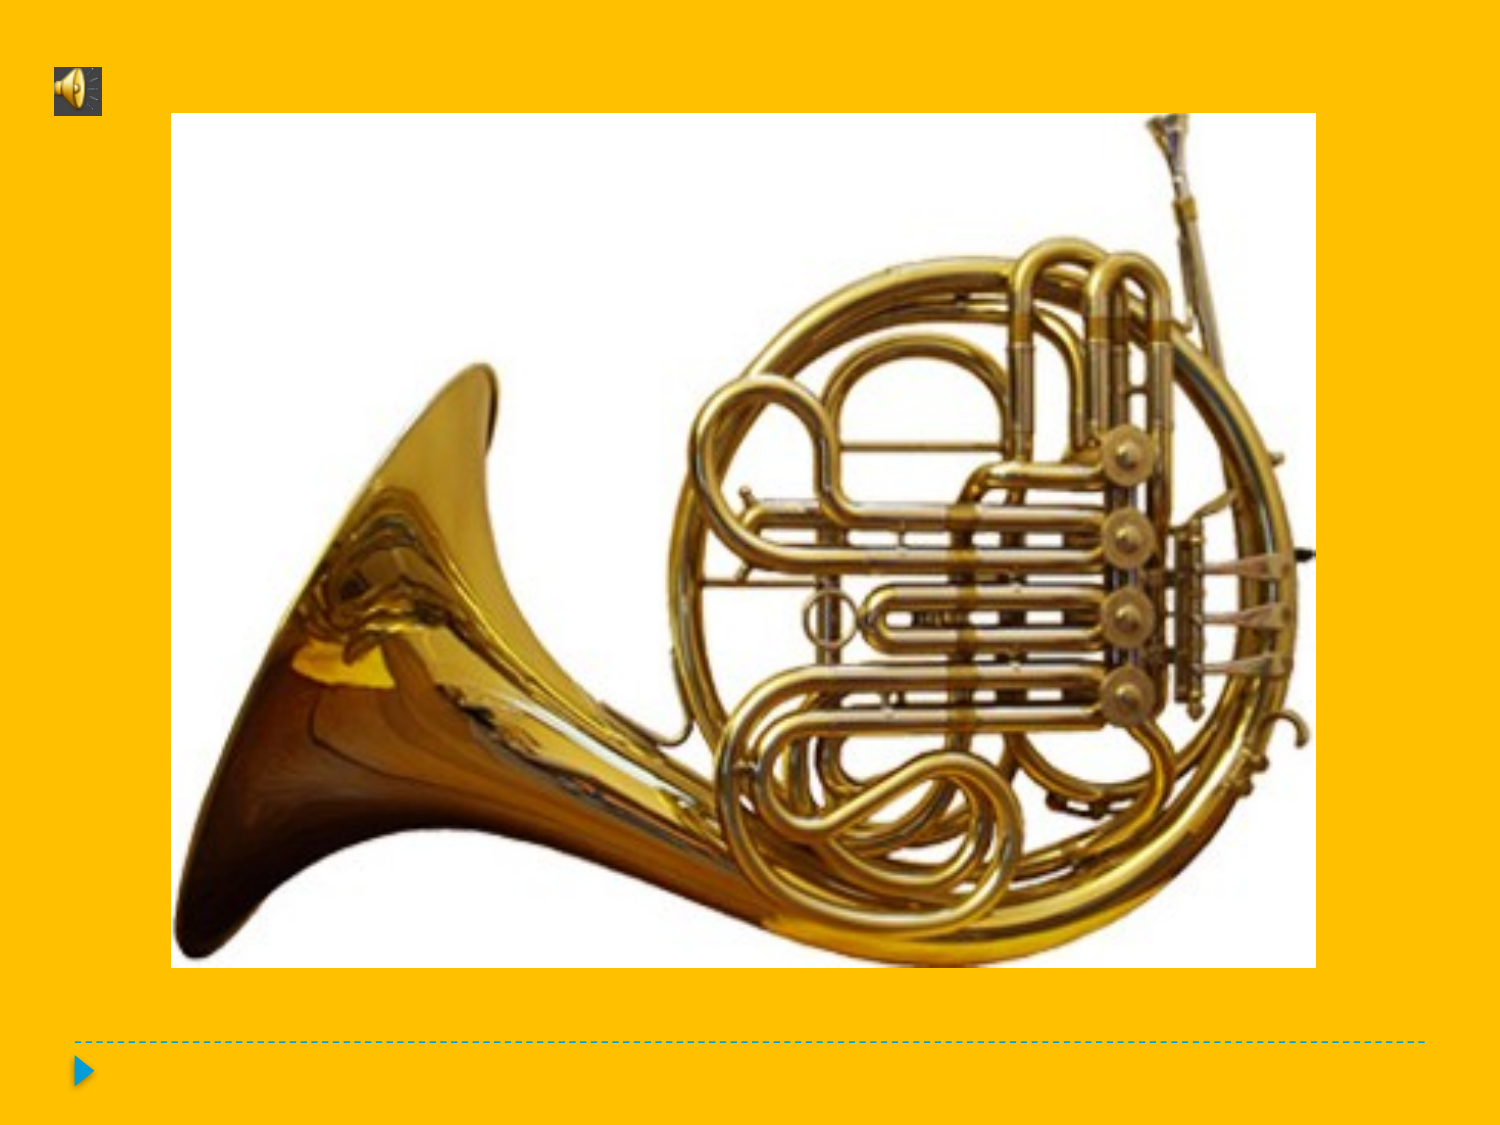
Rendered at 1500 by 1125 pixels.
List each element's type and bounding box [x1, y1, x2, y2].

picture [52, 66, 104, 117]
picture [170, 113, 1316, 968]
